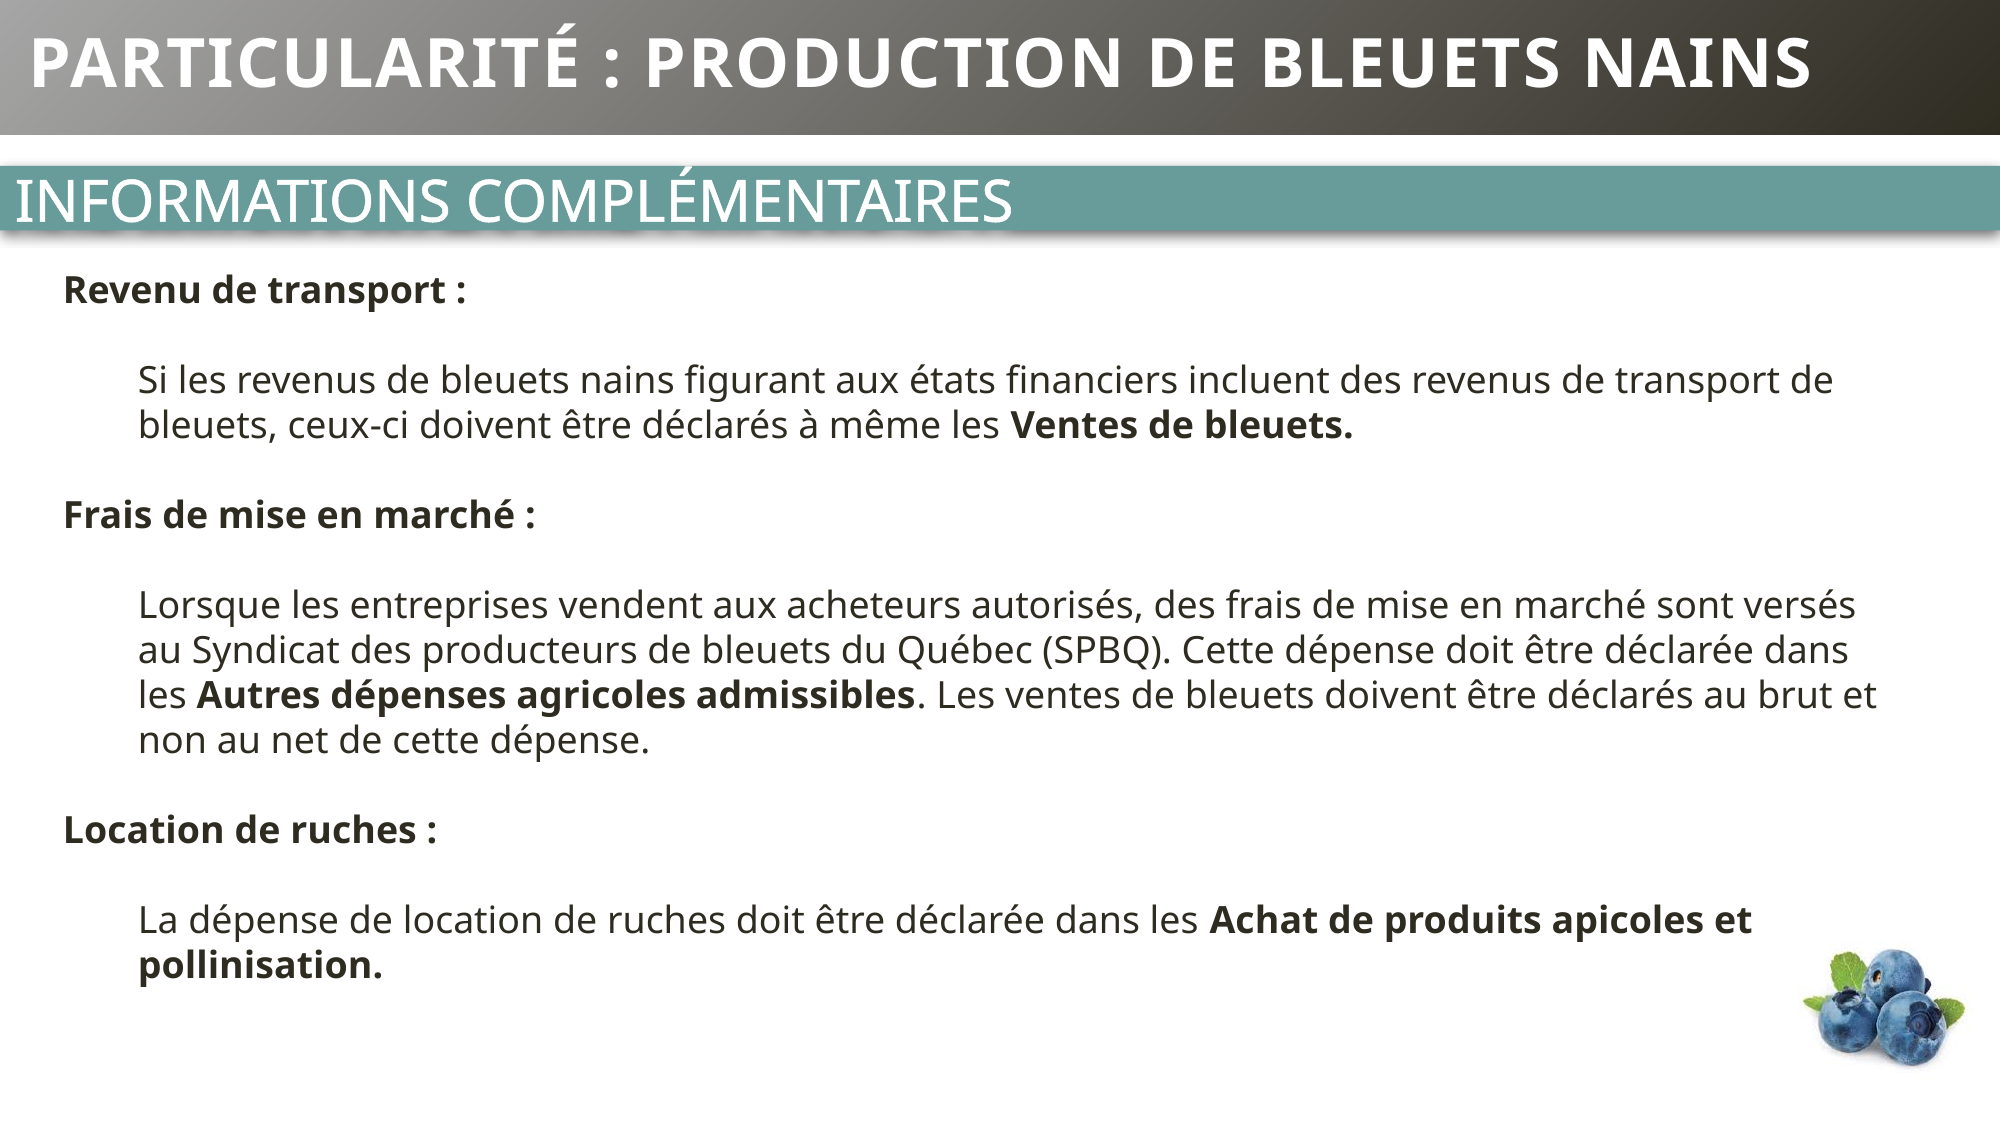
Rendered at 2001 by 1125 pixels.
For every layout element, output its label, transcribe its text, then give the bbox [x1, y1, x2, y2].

picture [1782, 893, 1987, 1112]
text_box Informations complémentaires [0, 165, 2000, 231]
title Particularité : Production de bleuets nains [0, 0, 2000, 135]
text_box Revenu de transport : Si les revenus de bleuets nains figurant aux états financiers incluent des revenus de transport de bleuets, ceux-ci doivent être déclarés à même les Ventes de bleuets. Frais de mise en marché : Lorsque les entreprises vendent aux acheteurs autorisés, des frais de mise en marché sont versés au Syndicat des producteurs de bleuets du Québec (SPBQ). Cette dépense doit être déclarée dans les Autres dépenses agricoles admissibles. Les ventes de bleuets doivent être déclarés au brut et non au net de cette dépense. Location de ruches : La dépense de location de ruches doit être déclarée dans les Achat de produits apicoles et pollinisation. [48, 258, 1905, 993]
